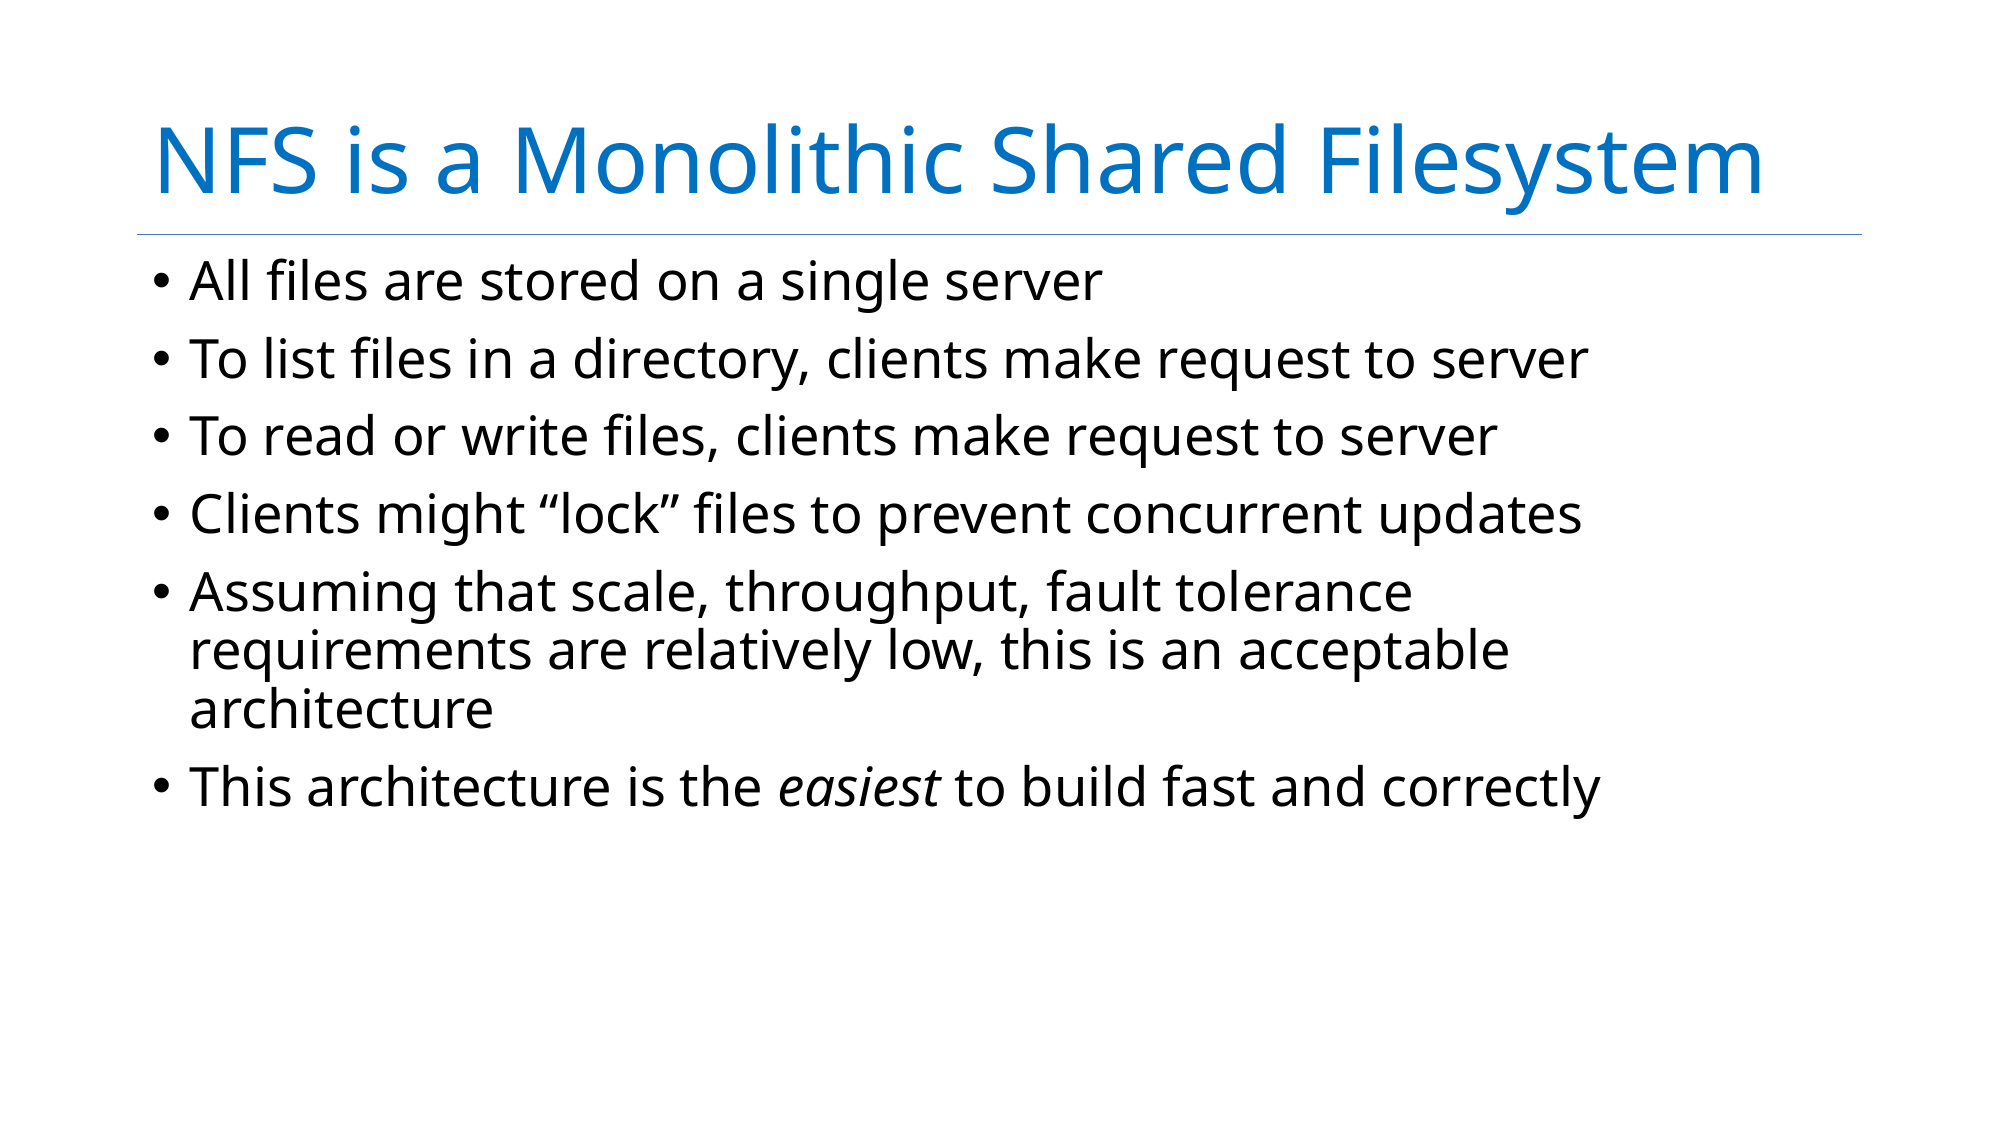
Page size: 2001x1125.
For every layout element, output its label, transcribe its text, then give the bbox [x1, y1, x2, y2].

list All files are stored on a single server To list files in a directory, clients make request to server To read or write files, clients make request to server Clients might “lock” files to prevent concurrent updates Assuming that scale, throughput, fault tolerance requirements are relatively low, this is an acceptable architecture This architecture is the easiest to build fast and correctly [137, 246, 1679, 960]
title NFS is a Monolithic Shared Filesystem [137, 3, 1863, 221]
